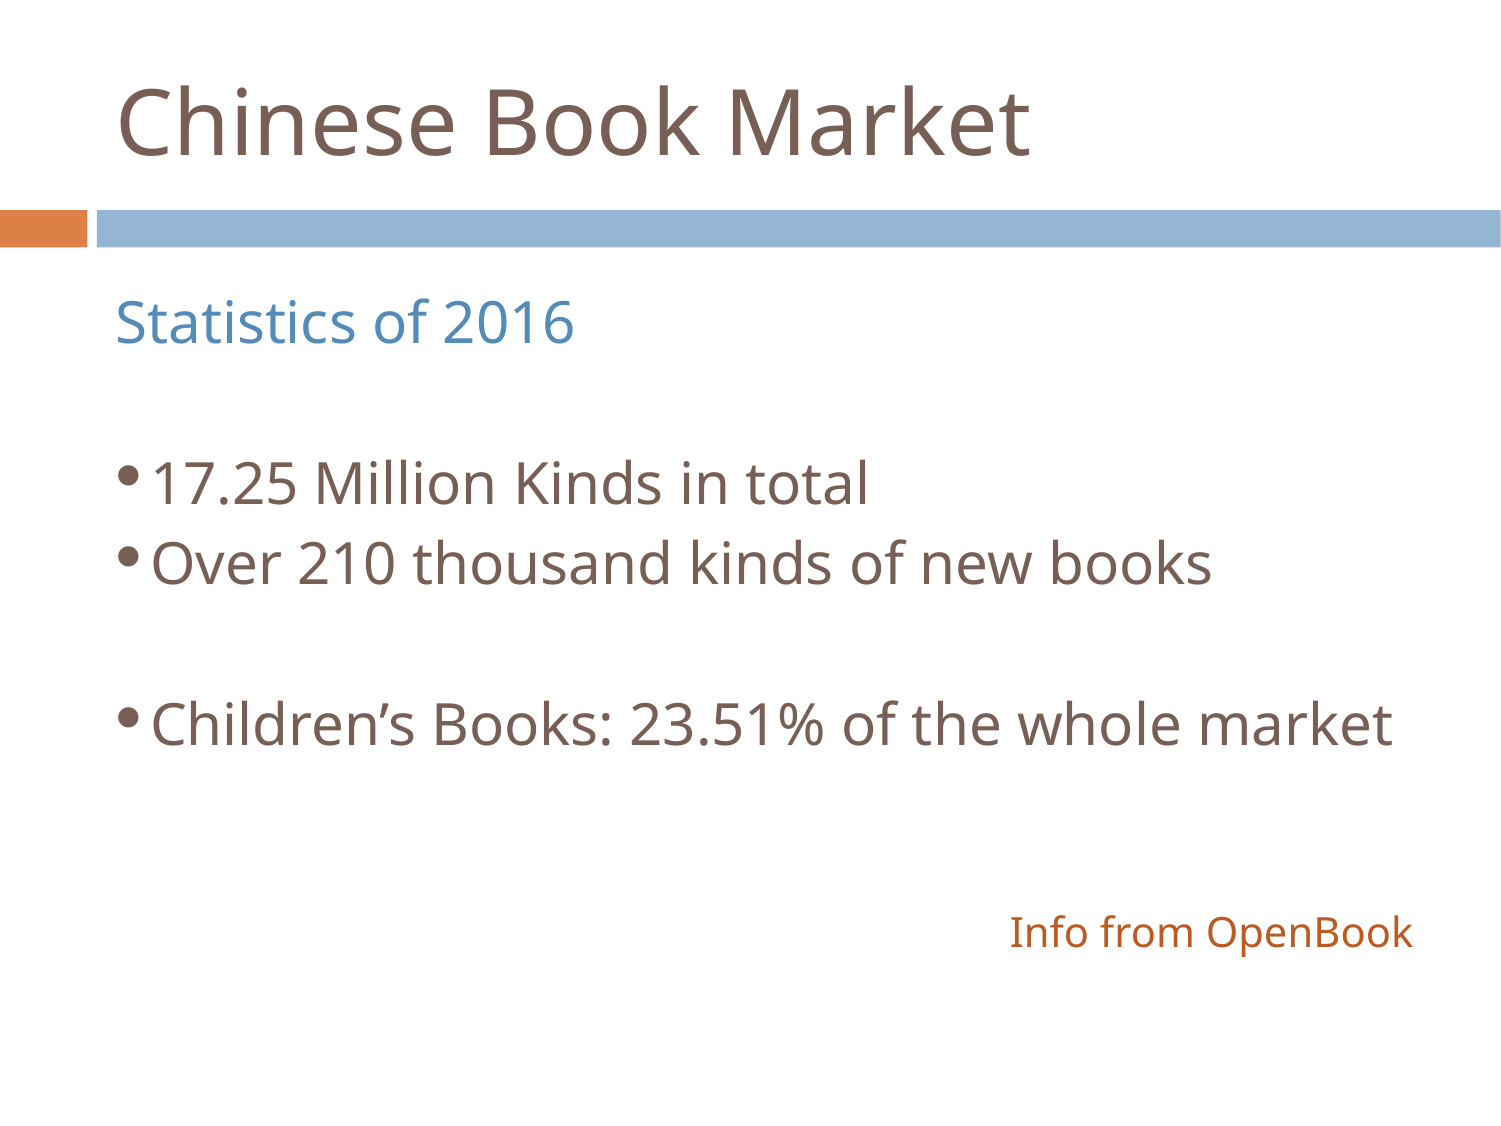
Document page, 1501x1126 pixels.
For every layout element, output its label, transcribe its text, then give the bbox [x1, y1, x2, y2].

text_box Statistics of 2016 17.25 Million Kinds in total Over 210 thousand kinds of new books Children’s Books: 23.51% of the whole market Info from OpenBook [100, 277, 1439, 1066]
title Chinese Book Market [98, 35, 1441, 202]
